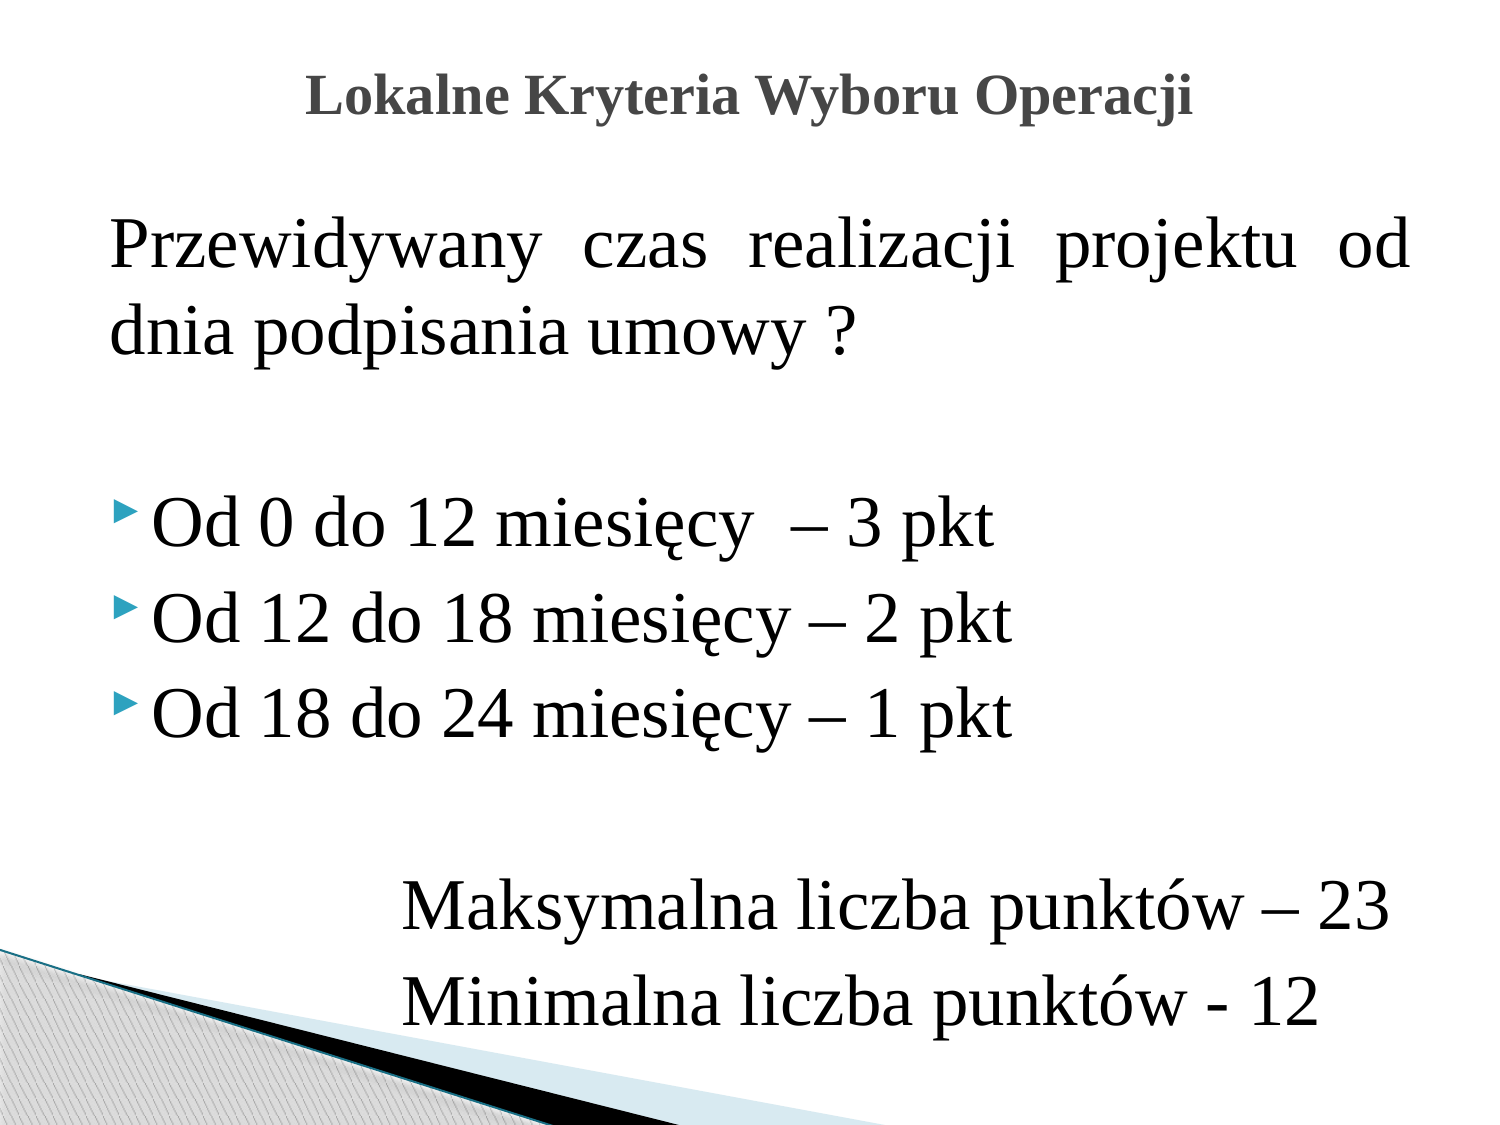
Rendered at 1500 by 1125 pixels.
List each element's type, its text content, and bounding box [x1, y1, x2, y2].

title Lokalne Kryteria Wyboru Operacji [75, 45, 1425, 138]
list Przewidywany czas realizacji projektu od dnia podpisania umowy ? Od 0 do 12 miesięcy – 3 pkt Od 12 do 18 miesięcy – 2 pkt Od 18 do 24 miesięcy – 1 pkt Maksymalna liczba punktów – 23 Minimalna liczba punktów - 12 [76, 186, 1427, 988]
